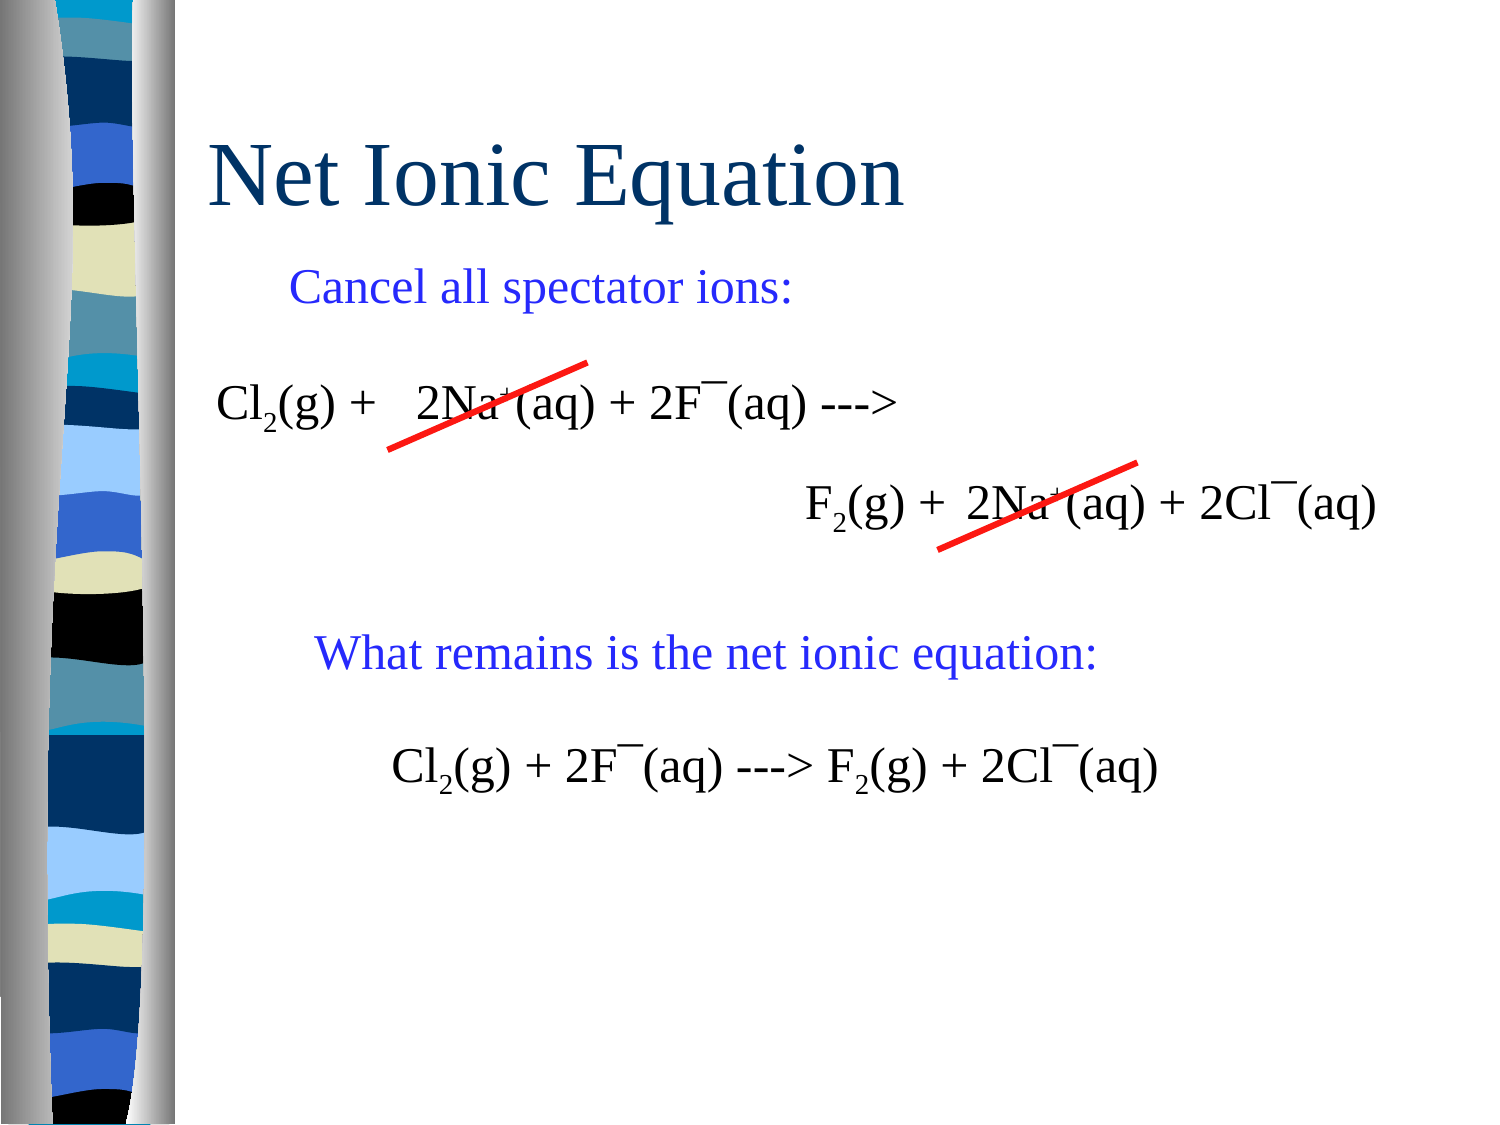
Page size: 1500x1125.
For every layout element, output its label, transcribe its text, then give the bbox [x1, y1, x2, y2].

title Net Ionic Equation [192, 74, 1468, 263]
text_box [199, 362, 1394, 538]
text_box Cl2(g) + 2F¯(aq) ---> F2(g) + 2Cl¯(aq) [376, 724, 1174, 808]
text_box What remains is the net ionic equation: [299, 612, 1114, 688]
text_box Cancel all spectator ions: [274, 246, 809, 321]
